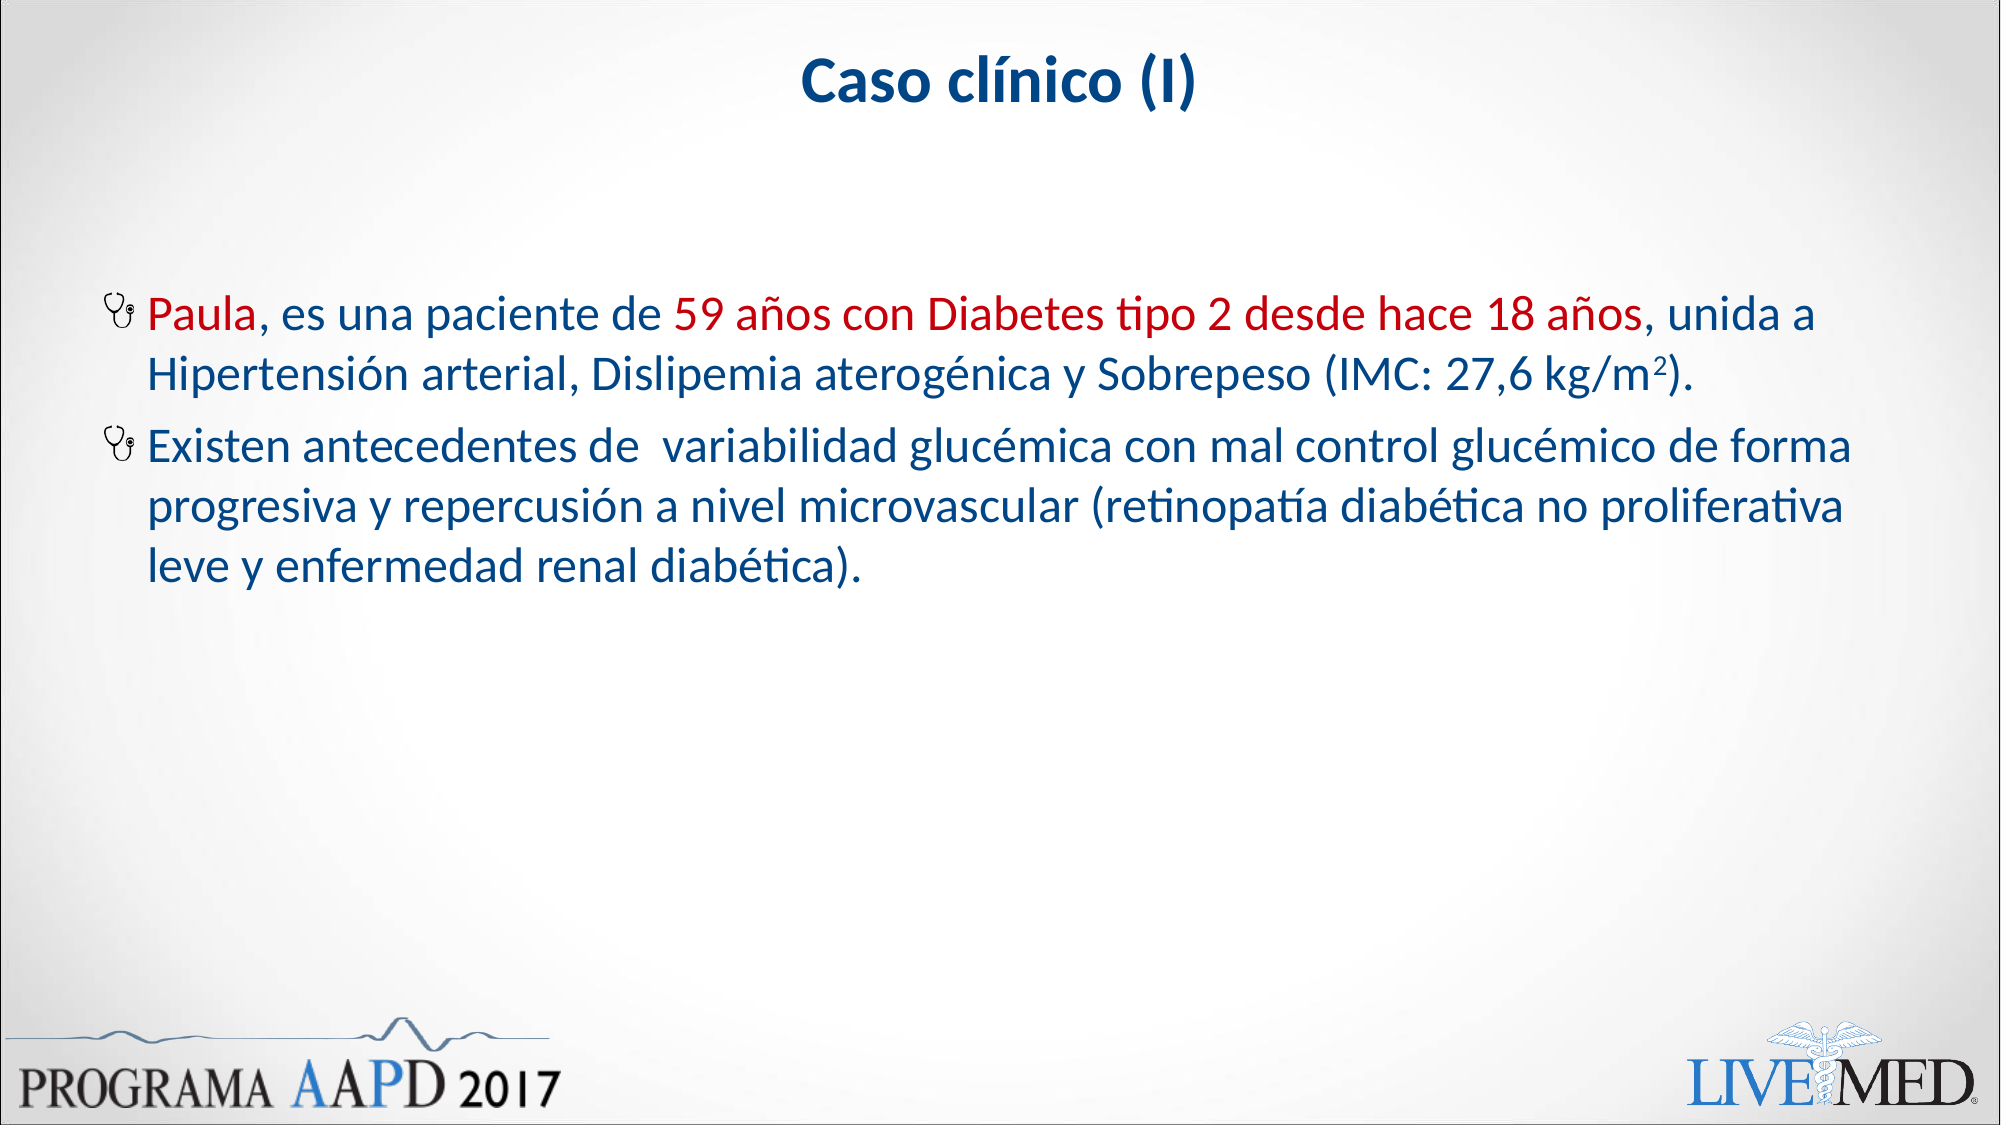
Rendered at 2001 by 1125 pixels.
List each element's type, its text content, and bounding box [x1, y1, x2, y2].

picture [104, 292, 134, 328]
title Caso clínico (I) [99, 26, 1900, 126]
picture [0, 0, 2001, 1125]
list Paula, es una paciente de 59 años con Diabetes tipo 2 desde hace 18 años, unida a Hipertensión arterial, Dislipemia aterogénica y Sobrepeso (IMC: 27,6 kg/m2). Existen antecedentes de variabilidad glucémica con mal control glucémico de forma progresiva y repercusión a nivel microvascular (retinopatía diabética no proliferativa leve y enfermedad renal diabética). [0, 272, 1900, 1035]
picture [104, 425, 134, 461]
